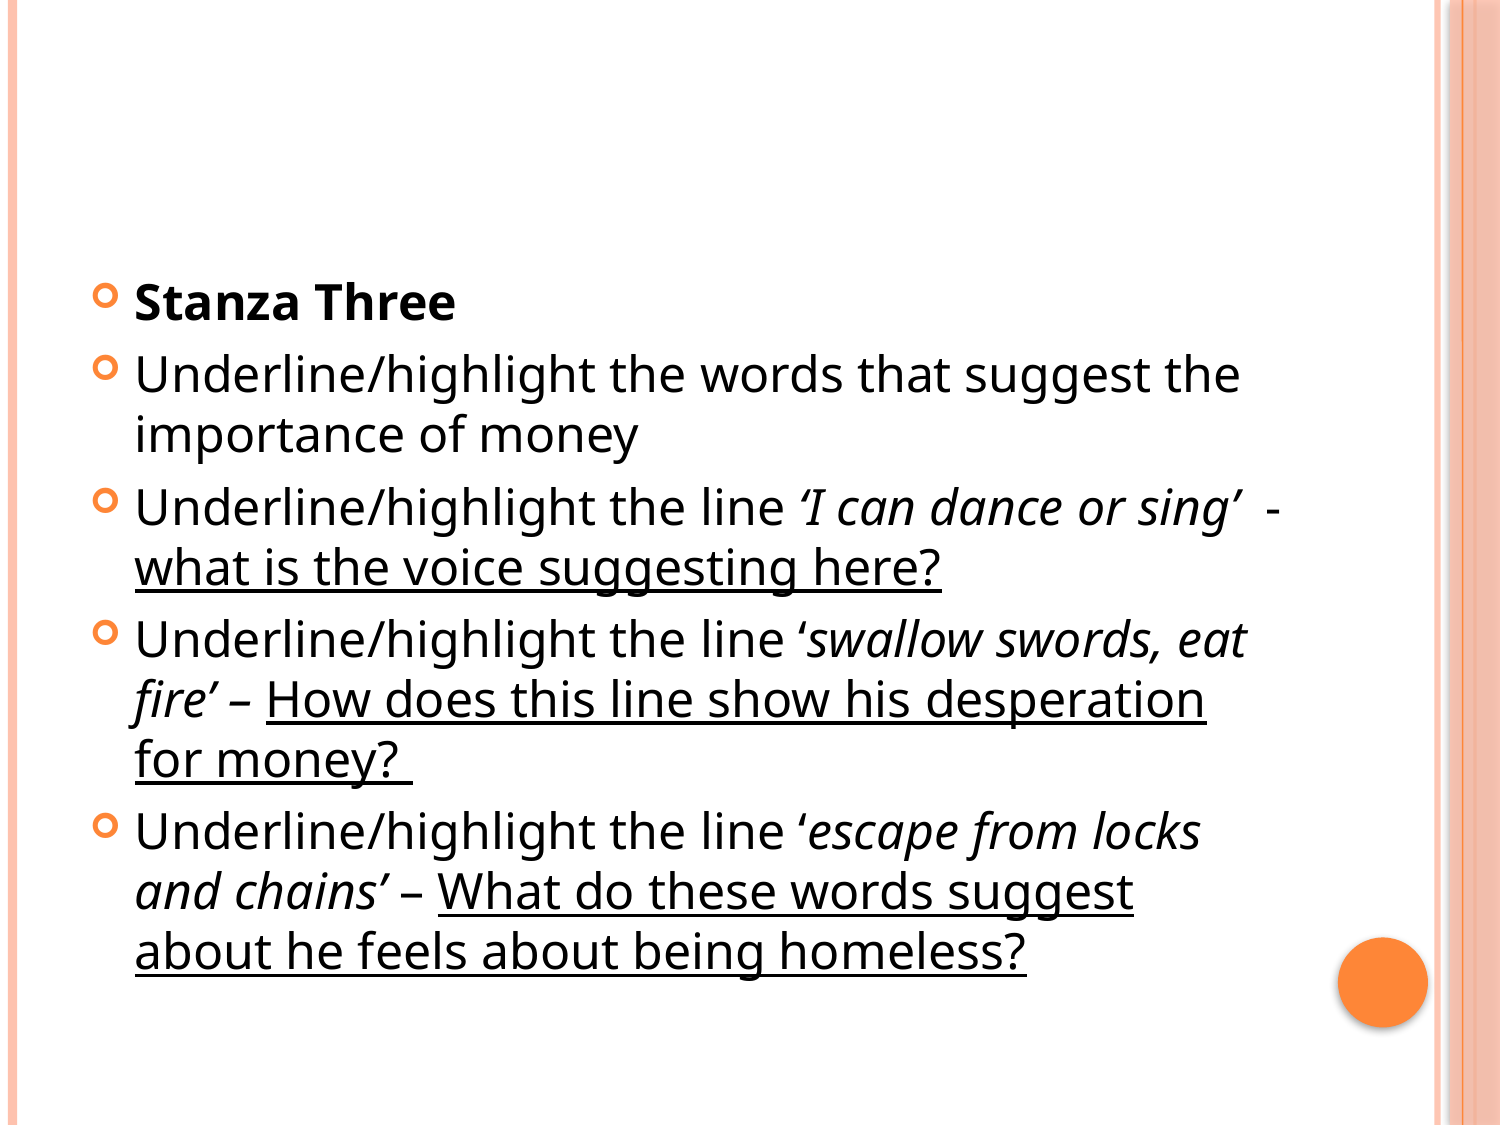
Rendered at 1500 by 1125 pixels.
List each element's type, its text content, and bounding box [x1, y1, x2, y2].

list Stanza Three Underline/highlight the words that suggest the importance of money Underline/highlight the line ‘I can dance or sing’ - what is the voice suggesting here? Underline/highlight the line ‘swallow swords, eat fire’ – How does this line show his desperation for money? Underline/highlight the line ‘escape from locks and chains’ – What do these words suggest about he feels about being homeless? [75, 262, 1300, 1062]
